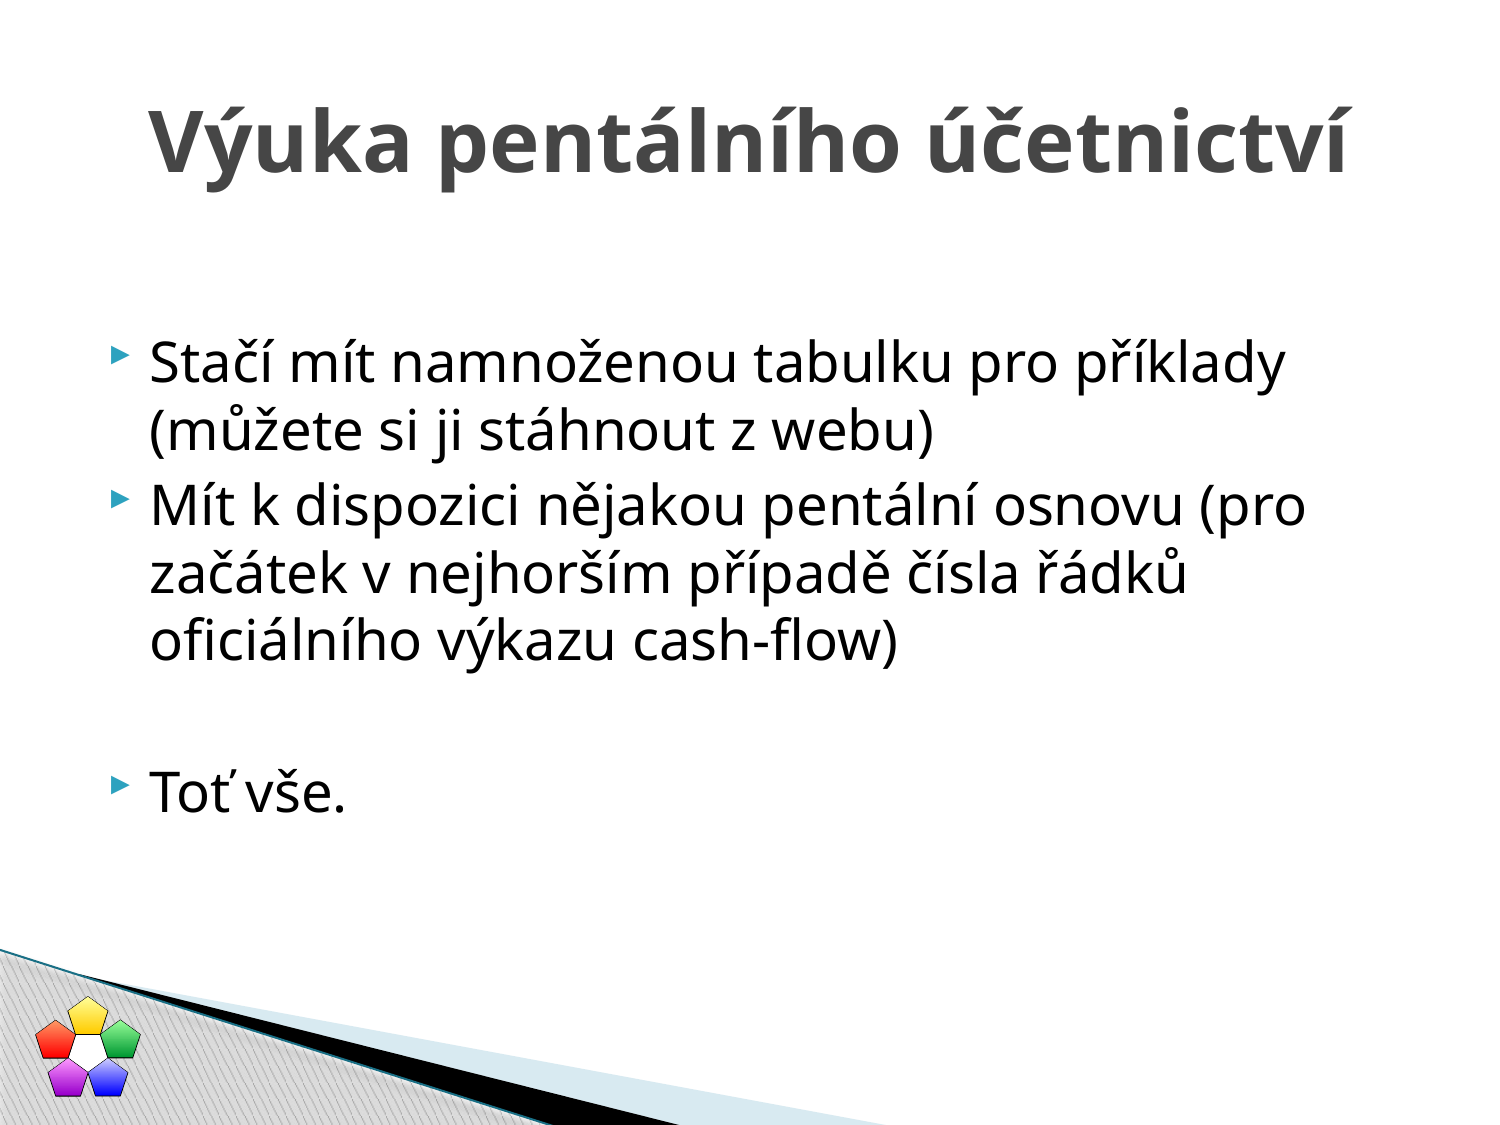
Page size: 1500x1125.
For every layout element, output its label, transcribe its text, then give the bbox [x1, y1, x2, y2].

title Výuka pentálního účetnictví [75, 45, 1425, 233]
list Stačí mít namnoženou tabulku pro příklady (můžete si ji stáhnout z webu) Mít k dispozici nějakou pentální osnovu (pro začátek v nejhorším případě čísla řádků oficiálního výkazu cash-flow) Toť vše. [74, 242, 1426, 986]
picture [34, 995, 141, 1097]
